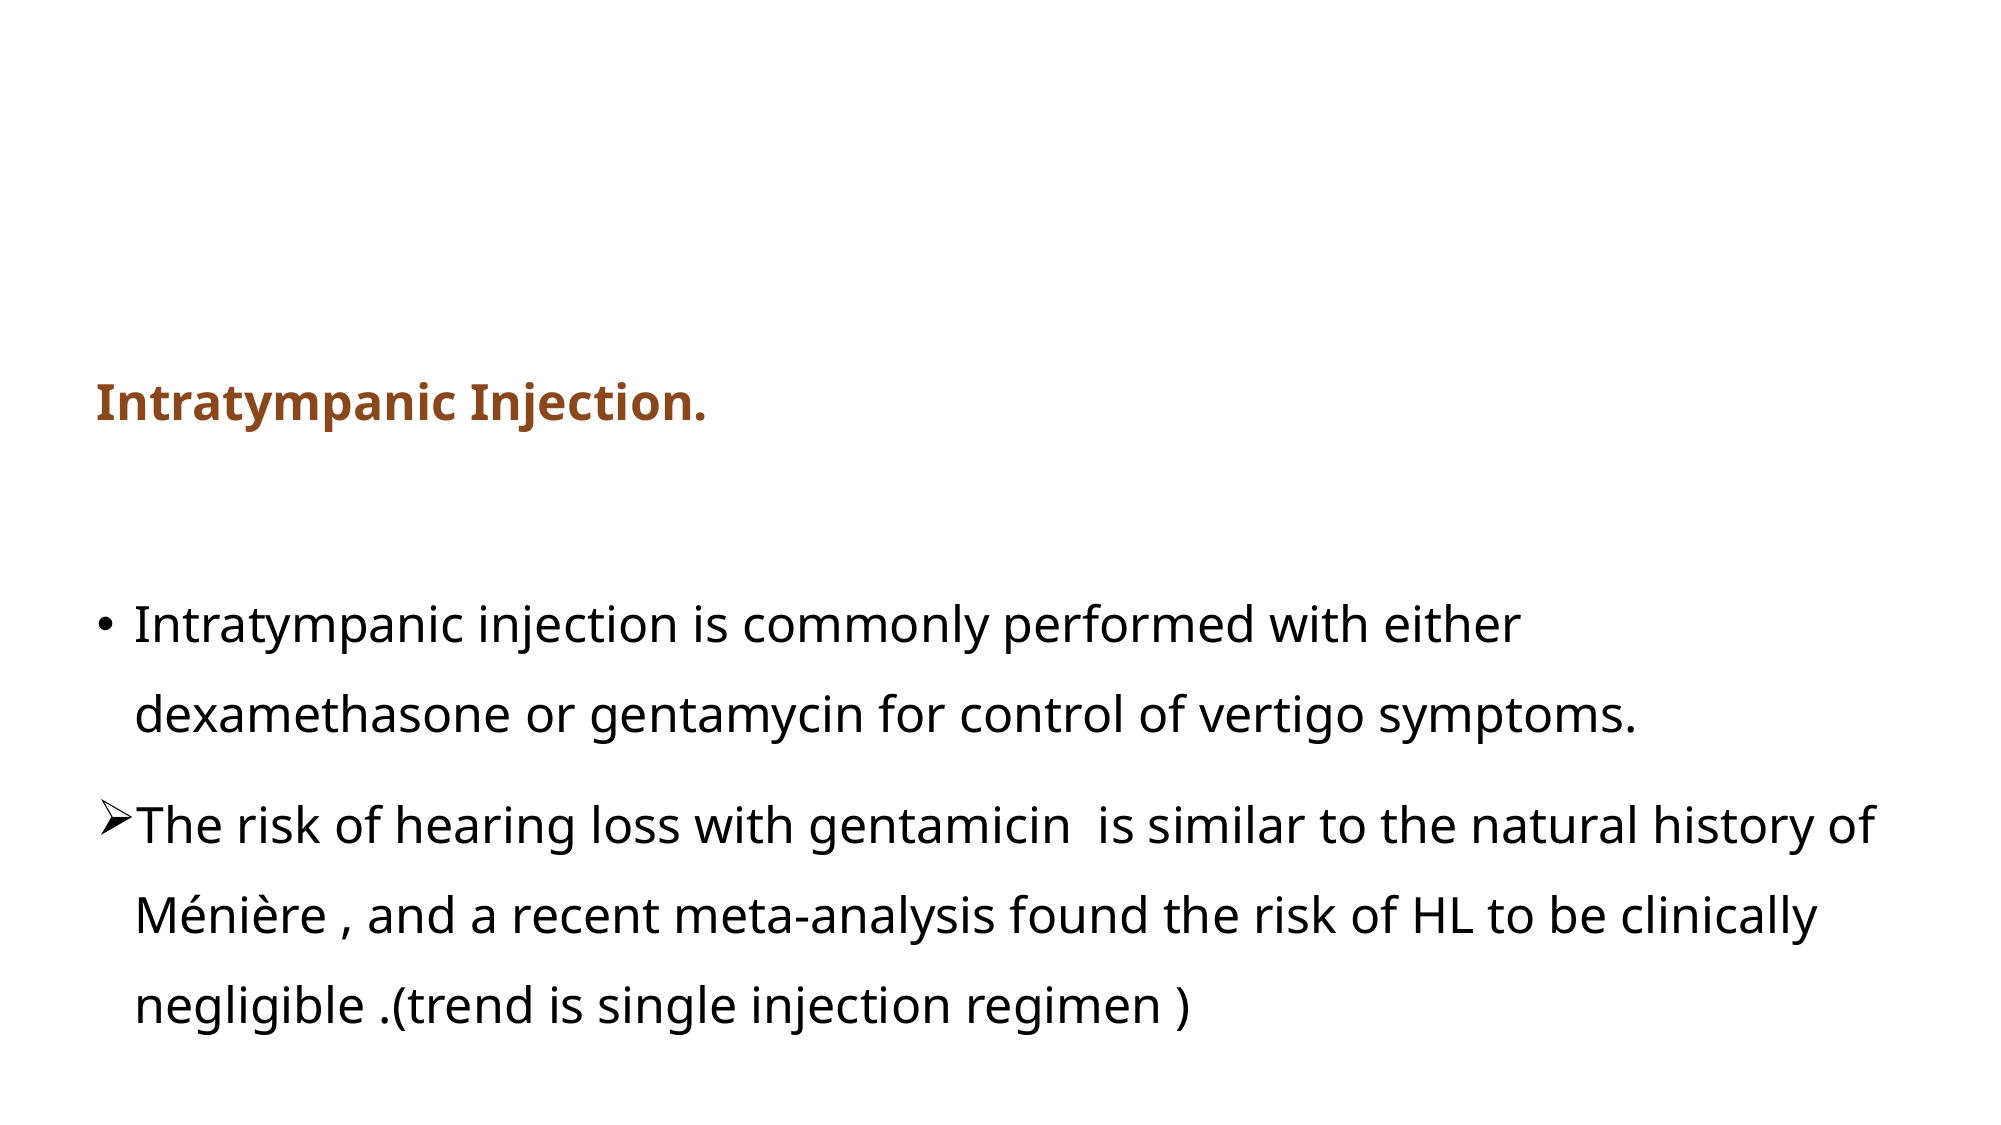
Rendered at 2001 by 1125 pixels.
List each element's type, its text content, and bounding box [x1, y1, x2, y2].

list Intratympanic Injection. Intratympanic injection is commonly performed with either dexamethasone or gentamycin for control of vertigo symptoms. The risk of hearing loss with gentamicin is similar to the natural history of Ménière , and a recent meta-analysis found the risk of HL to be clinically negligible .(trend is single injection regimen ) [81, 369, 1907, 1111]
